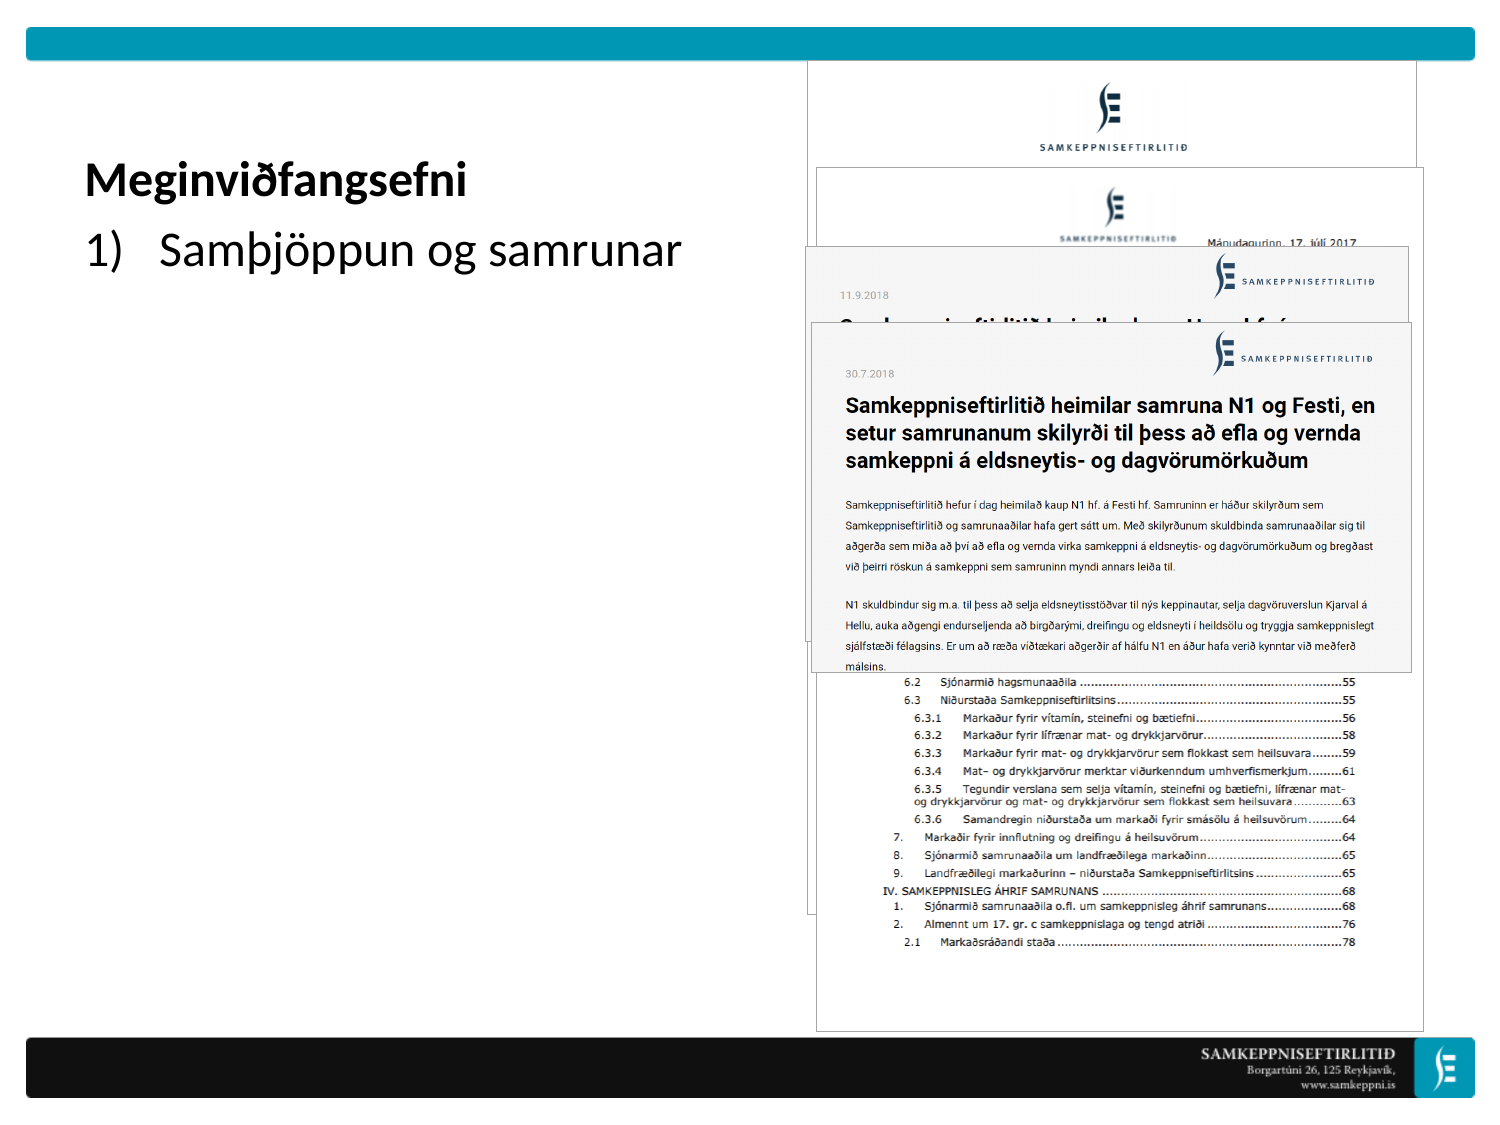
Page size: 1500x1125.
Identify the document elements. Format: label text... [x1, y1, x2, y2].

list Meginviðfangsefni Samþjöppun og samrunar [69, 139, 733, 934]
picture [26, 27, 1475, 1098]
